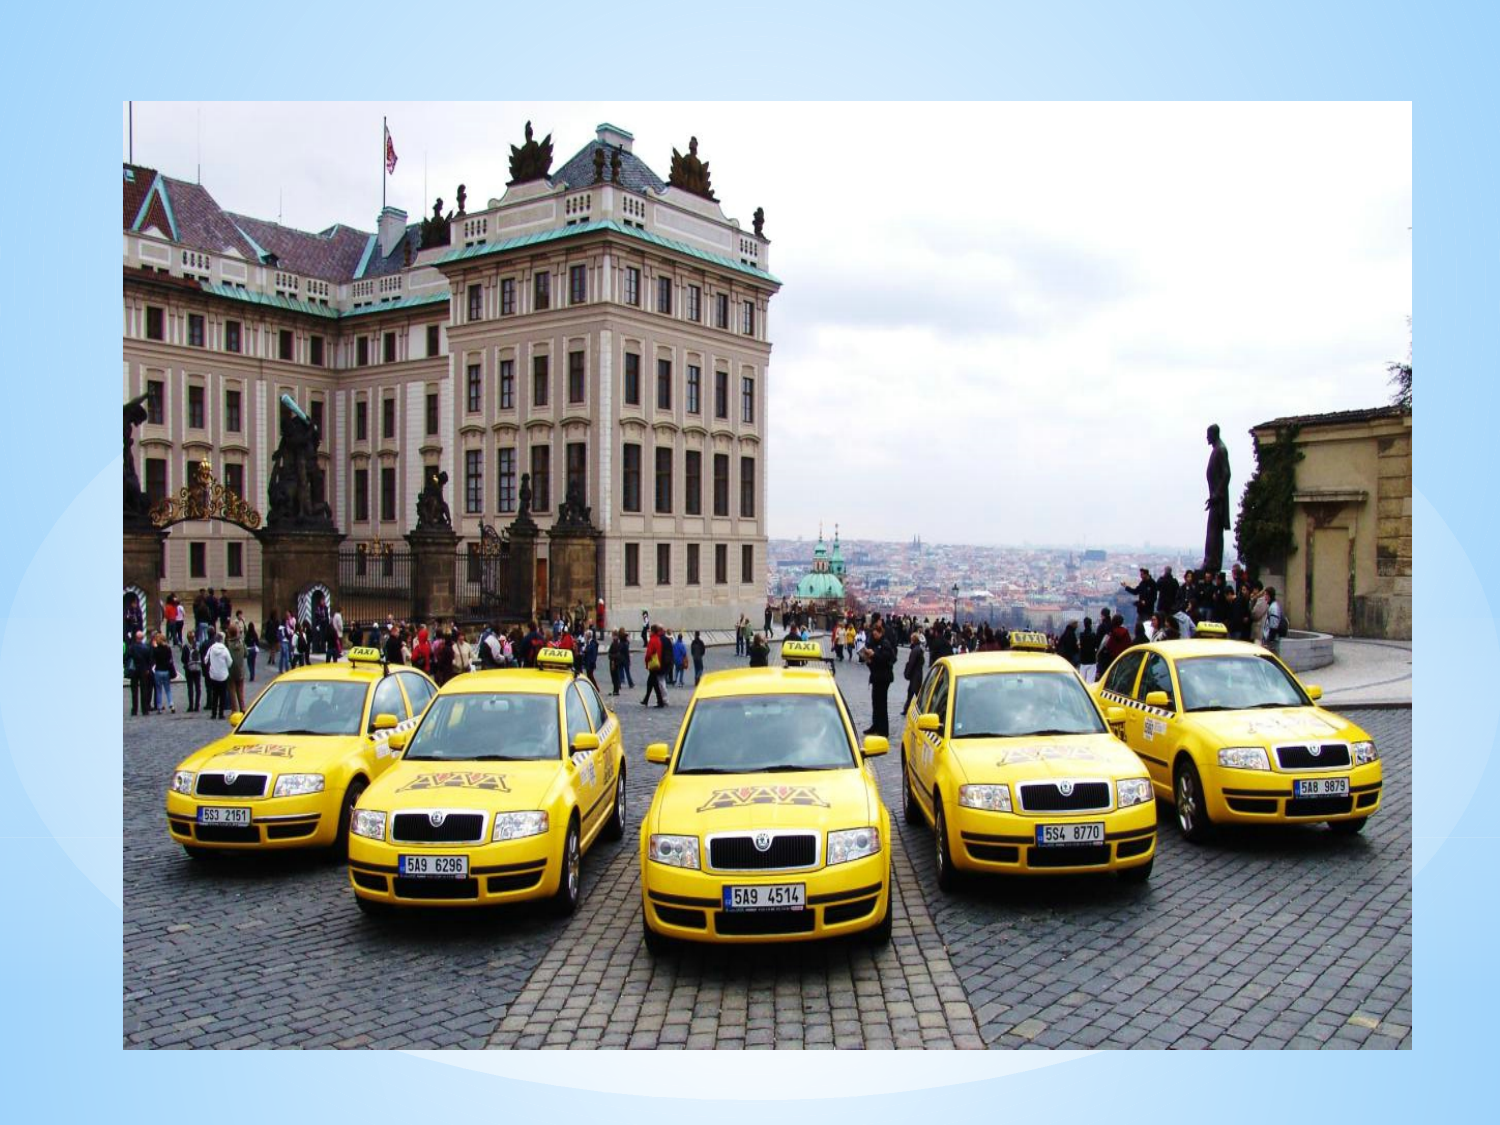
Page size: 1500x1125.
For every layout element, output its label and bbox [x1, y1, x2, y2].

picture [123, 101, 1412, 1050]
